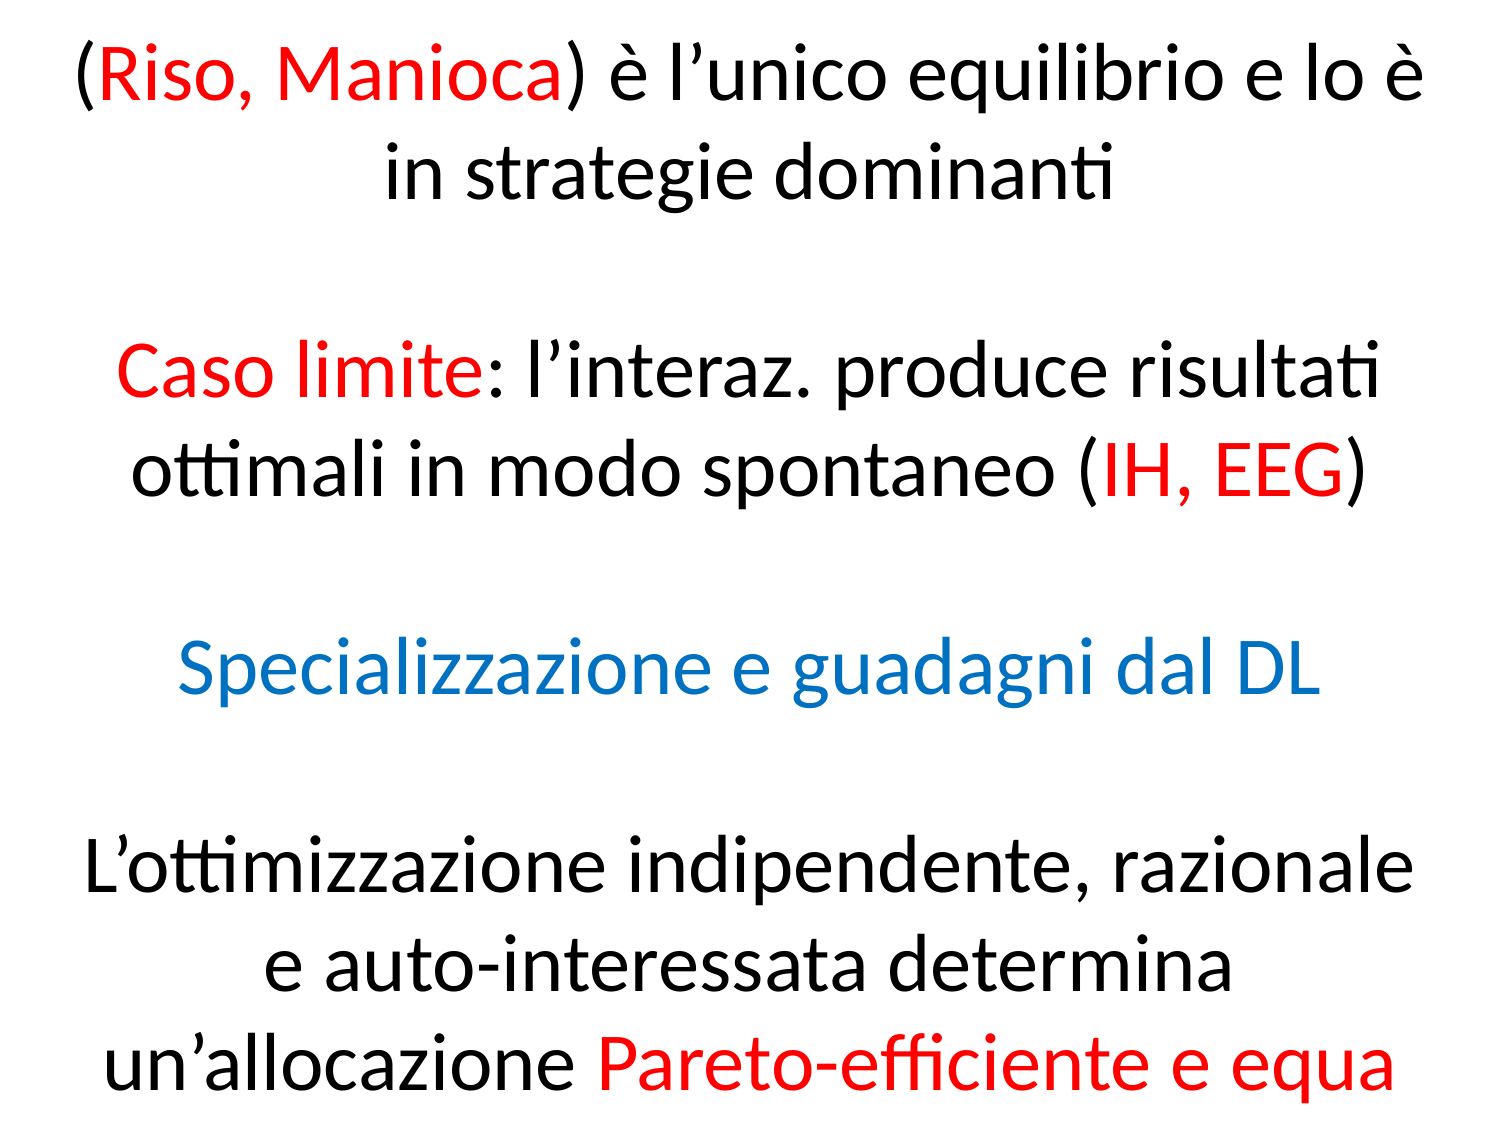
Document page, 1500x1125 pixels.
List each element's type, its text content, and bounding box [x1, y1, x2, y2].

title (Riso, Manioca) è l’unico equilibrio e lo è in strategie dominanti Caso limite: l’interaz. produce risultati ottimali in modo spontaneo (IH, EEG) Specializzazione e guadagni dal DL L’ottimizzazione indipendente, razionale e auto-interessata determina un’allocazione Pareto-efficiente e equa [41, 0, 1459, 1125]
